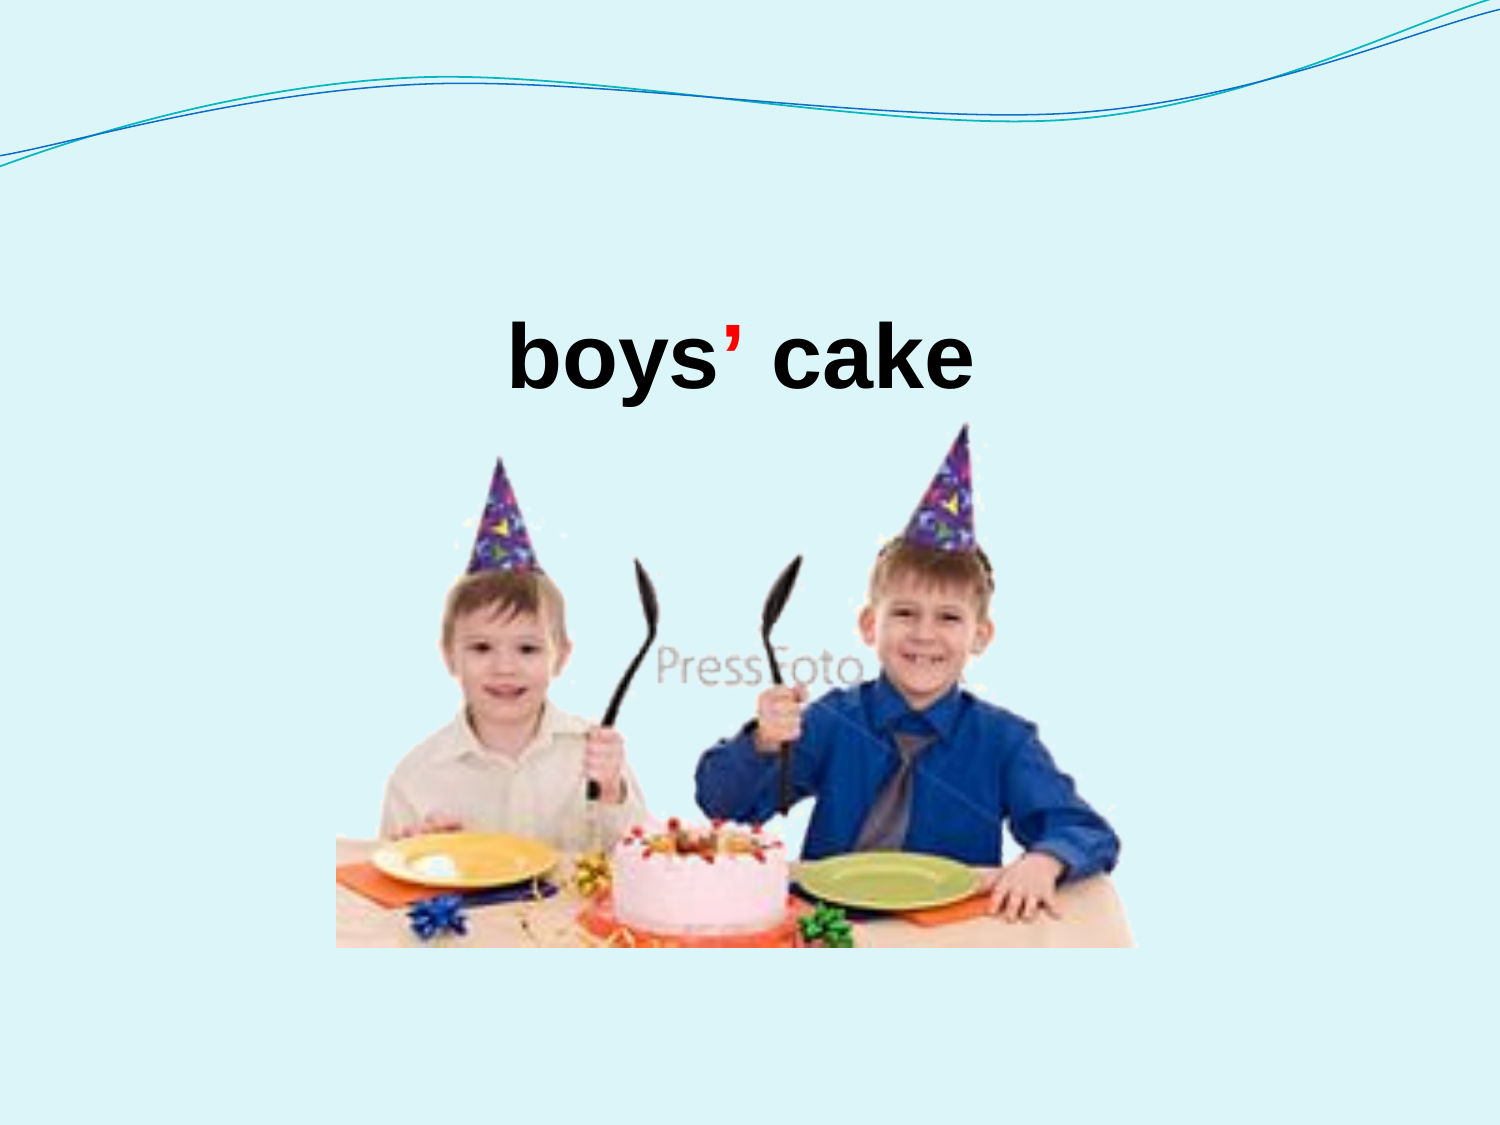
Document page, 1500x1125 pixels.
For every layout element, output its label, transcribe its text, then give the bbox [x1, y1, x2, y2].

list boys’ cake [0, 93, 1402, 1005]
picture [336, 385, 1188, 948]
